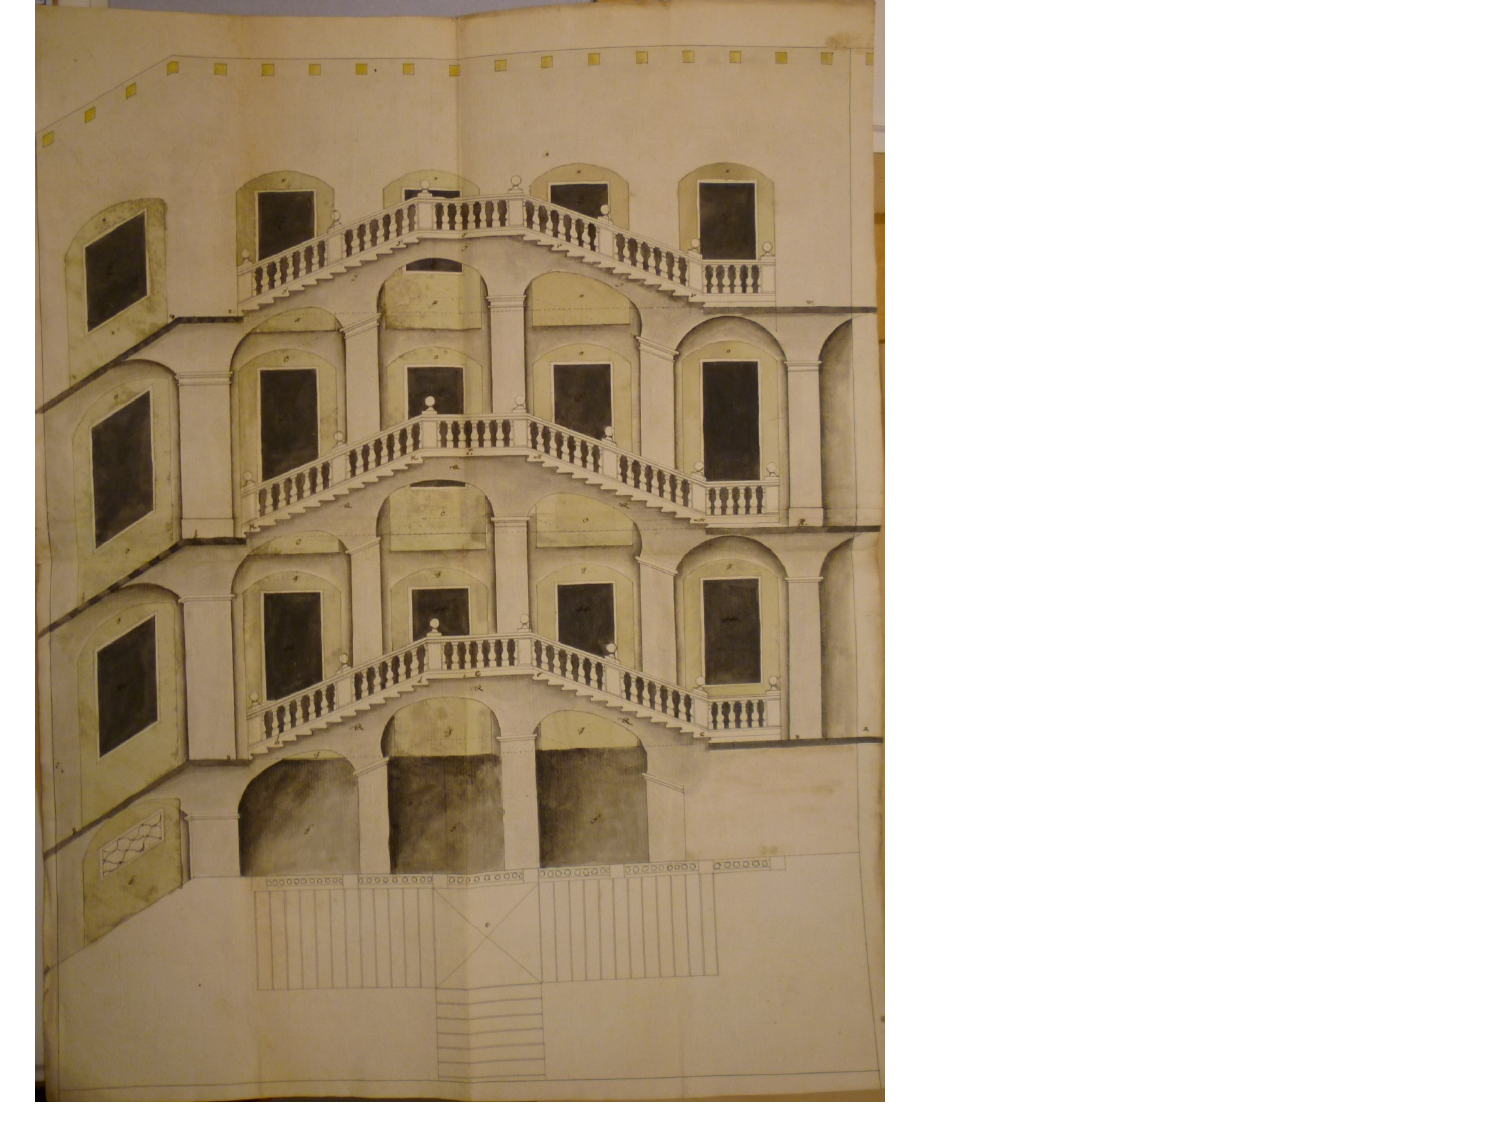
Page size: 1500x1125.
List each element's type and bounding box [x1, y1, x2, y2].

list [34, 0, 885, 1102]
